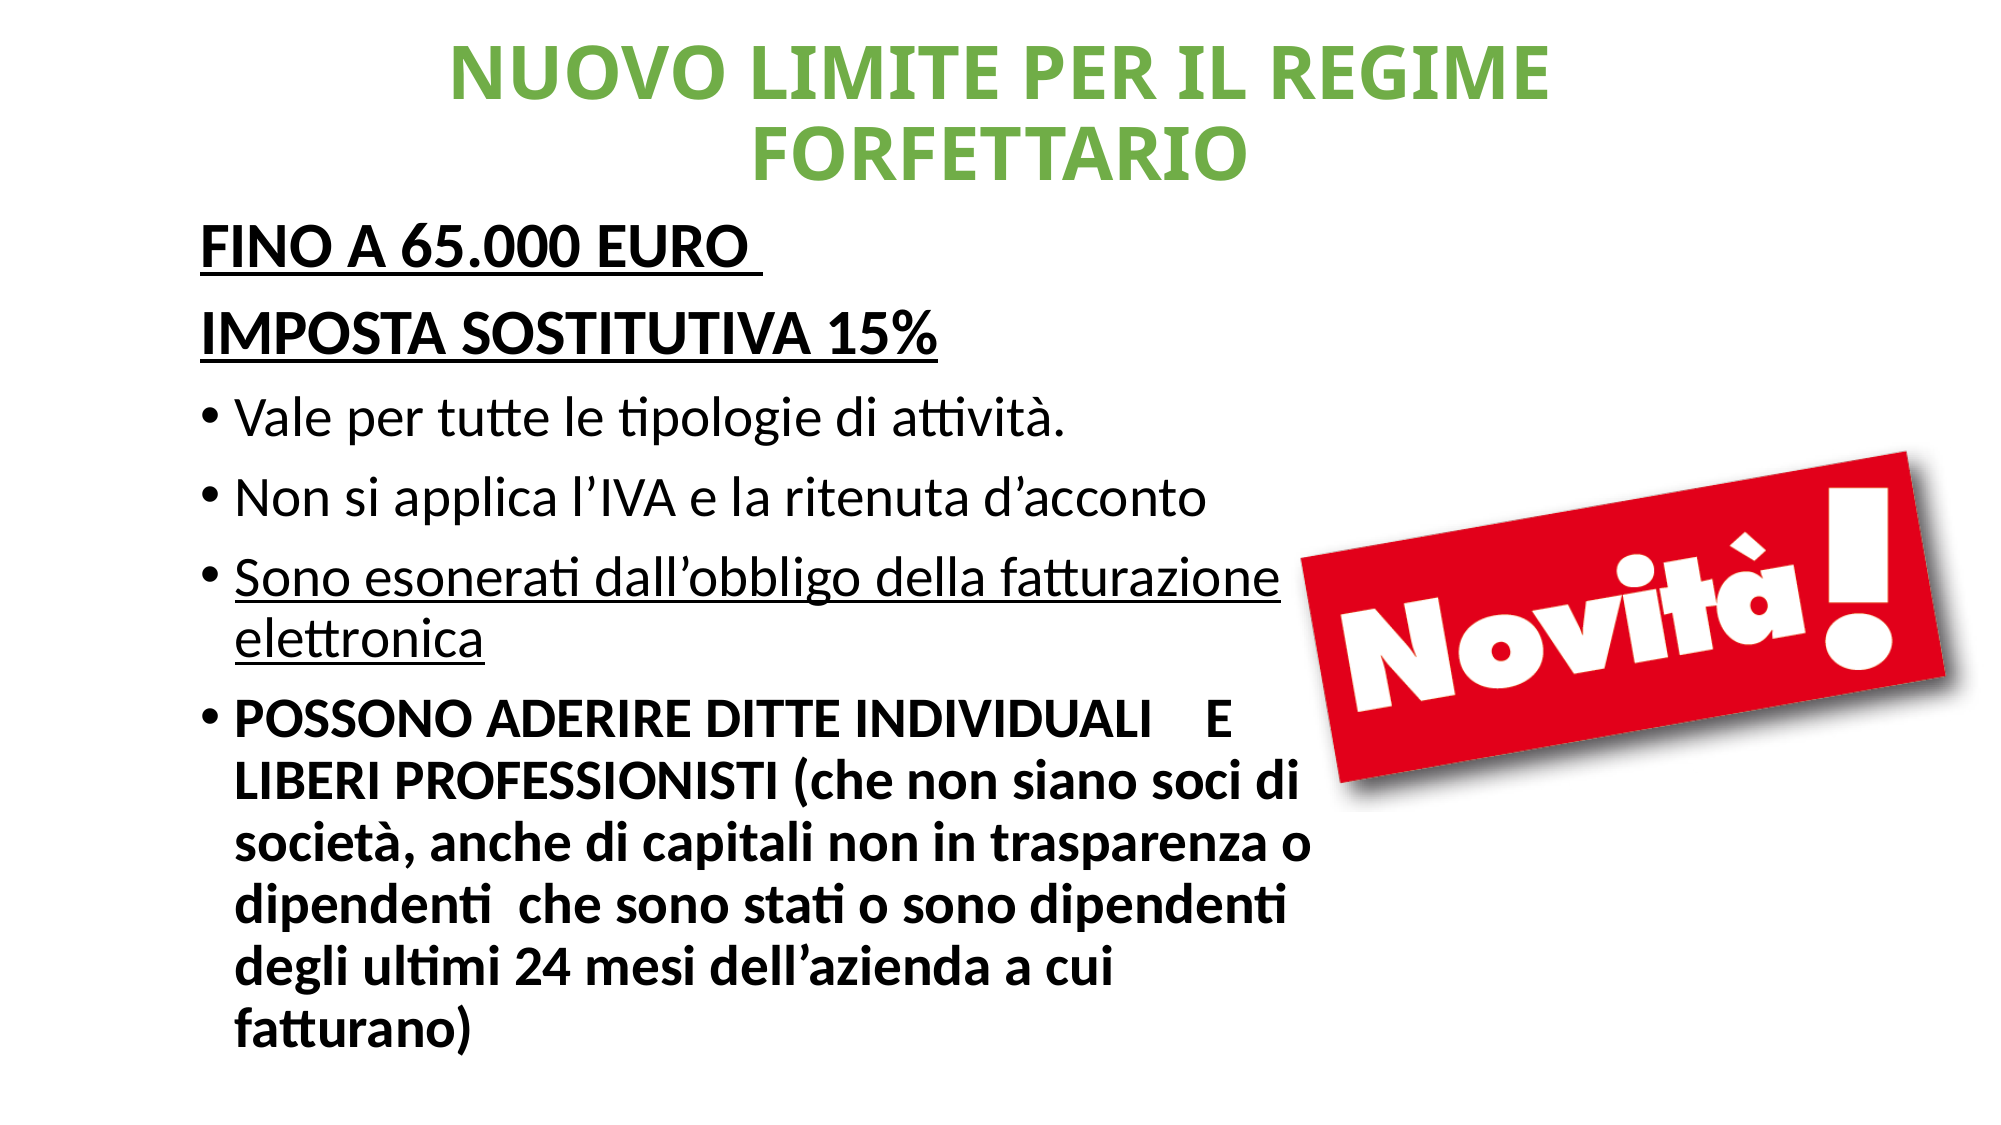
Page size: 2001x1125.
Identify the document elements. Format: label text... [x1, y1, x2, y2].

picture [1291, 442, 1984, 812]
list FINO A 65.000 EURO IMPOSTA SOSTITUTIVA 15% Vale per tutte le tipologie di attività. Non si applica l’IVA e la ritenuta d’acconto Sono esonerati dall’obbligo della fatturazione elettronica POSSONO ADERIRE DITTE INDIVIDUALI E LIBERI PROFESSIONISTI (che non siano soci di società, anche di capitali non in trasparenza o dipendenti che sono stati o sono dipendenti degli ultimi 24 mesi dell’azienda a cui fatturano) [184, 204, 1333, 1075]
title NUOVO LIMITE PER IL REGIME FORFETTARIO [293, 27, 1706, 205]
